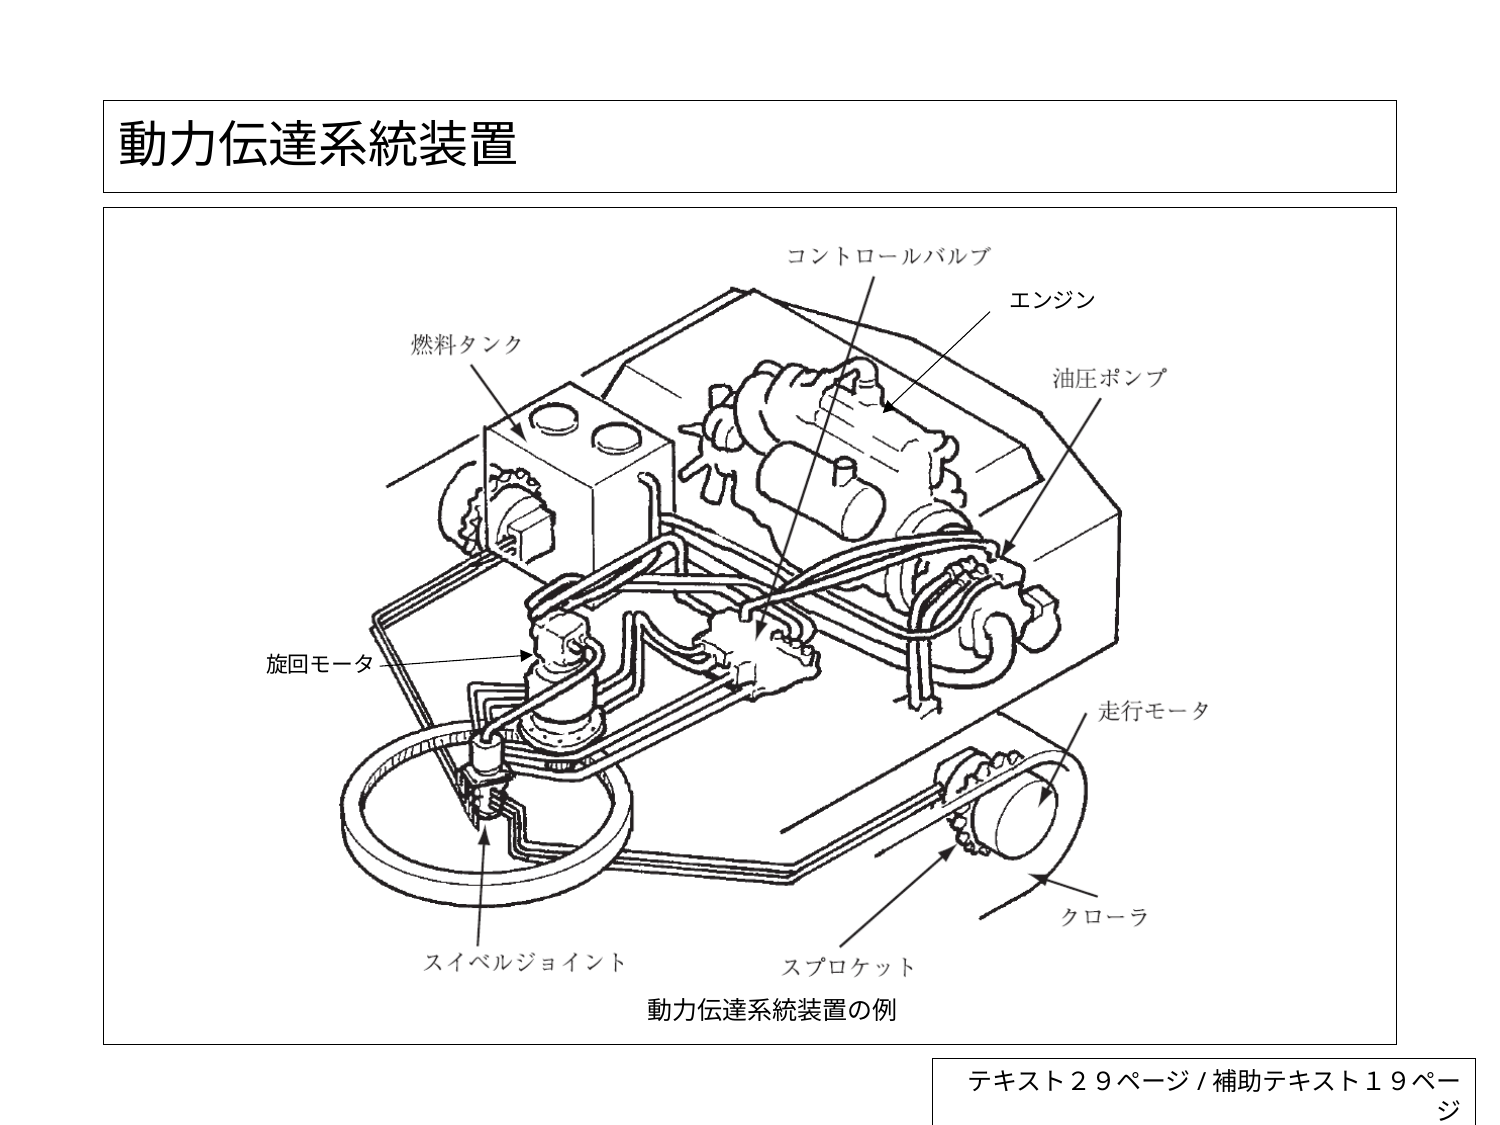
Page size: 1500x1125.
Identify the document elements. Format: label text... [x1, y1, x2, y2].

picture [327, 224, 1218, 988]
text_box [379, 654, 533, 667]
title 動力伝達系統装置 [103, 100, 1397, 193]
text_box [103, 207, 1397, 1045]
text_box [882, 311, 991, 414]
text_box 旋回モータ [251, 643, 327, 690]
text_box 動力伝達系統装置の例 [615, 988, 931, 1032]
text_box テキスト２９ページ/補助テキスト１９ページ [932, 1058, 1476, 1125]
